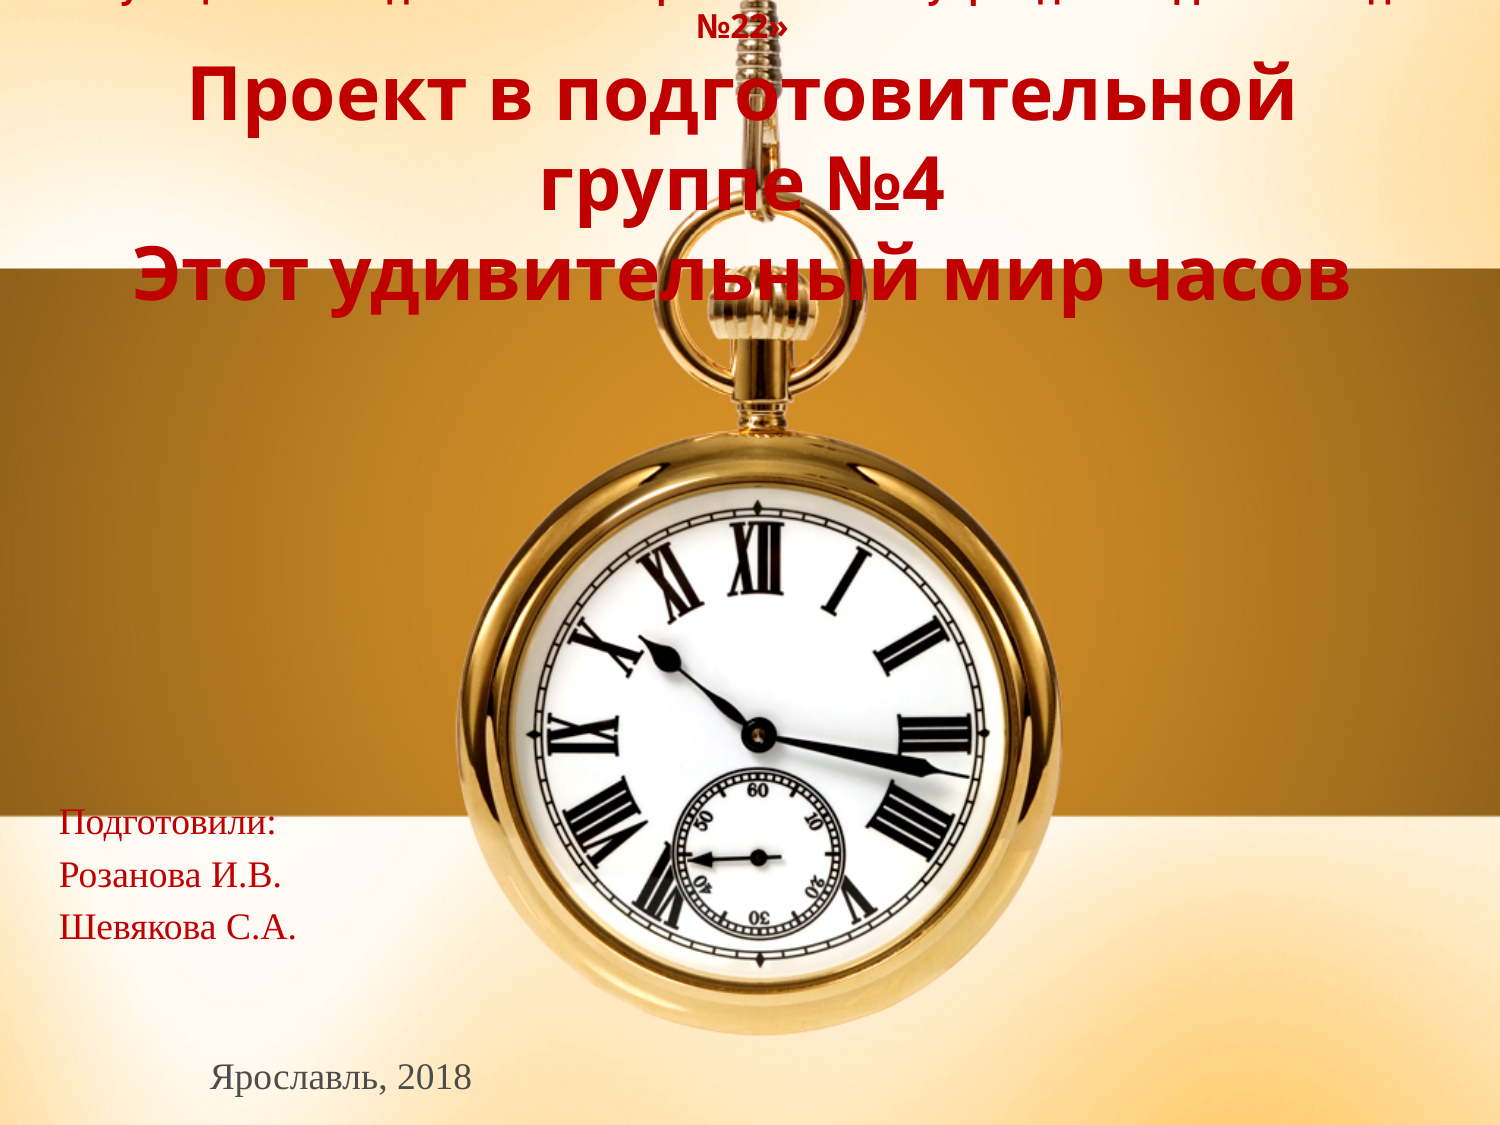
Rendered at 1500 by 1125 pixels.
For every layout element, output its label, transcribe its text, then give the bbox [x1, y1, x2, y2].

title муниципальное дошкольное образовательное учреждение «Детский сад №22» Проект в подготовительной группе №4 Этот удивительный мир часов [43, 23, 1442, 259]
picture [0, 0, 1500, 1125]
subtitle Подготовили: Розанова И.В. Шевякова С.А. Ярославль, 2018 [43, 512, 544, 626]
